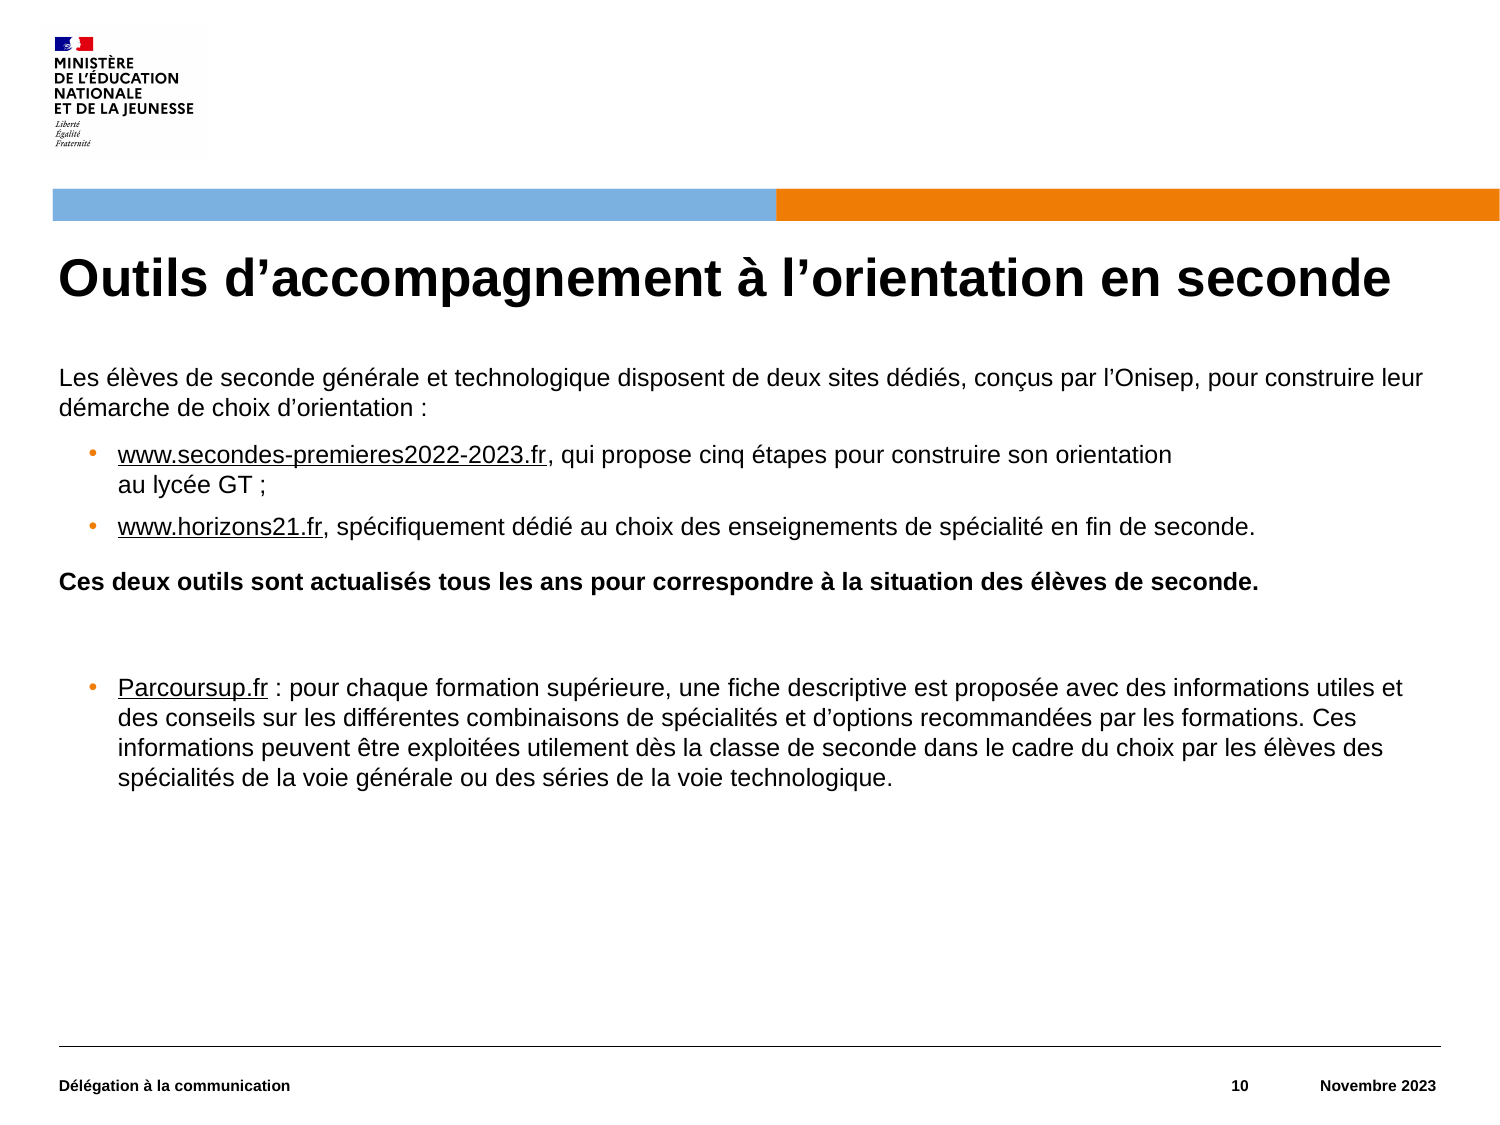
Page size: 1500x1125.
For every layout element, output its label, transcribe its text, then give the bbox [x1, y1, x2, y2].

footer Délégation à la communication [59, 1046, 1027, 1125]
title Outils d’accompagnement à l’orientation en seconde [59, 250, 1441, 333]
picture [41, 23, 207, 160]
list Les élèves de seconde générale et technologique disposent de deux sites dédiés, conçus par l’Onisep, pour construire leur démarche de choix d’orientation : www.secondes-premieres2022-2023.fr, qui propose cinq étapes pour construire son orientation au lycée GT ; www.horizons21.fr, spécifiquement dédié au choix des enseignements de spécialité en fin de seconde. Ces deux outils sont actualisés tous les ans pour correspondre à la situation des élèves de seconde. Parcoursup.fr : pour chaque formation supérieure, une fiche descriptive est proposée avec des informations utiles et des conseils sur les différentes combinaisons de spécialités et d’options recommandées par les formations. Ces informations peuvent être exploitées utilement dès la classe de seconde dans le cadre du choix par les élèves des spécialités de la voie générale ou des séries de la voie technologique. [59, 361, 1441, 921]
slide_number Novembre 2023 [1249, 1046, 1441, 1125]
slide_number 10 [1027, 1046, 1249, 1125]
picture [52, 188, 1500, 221]
